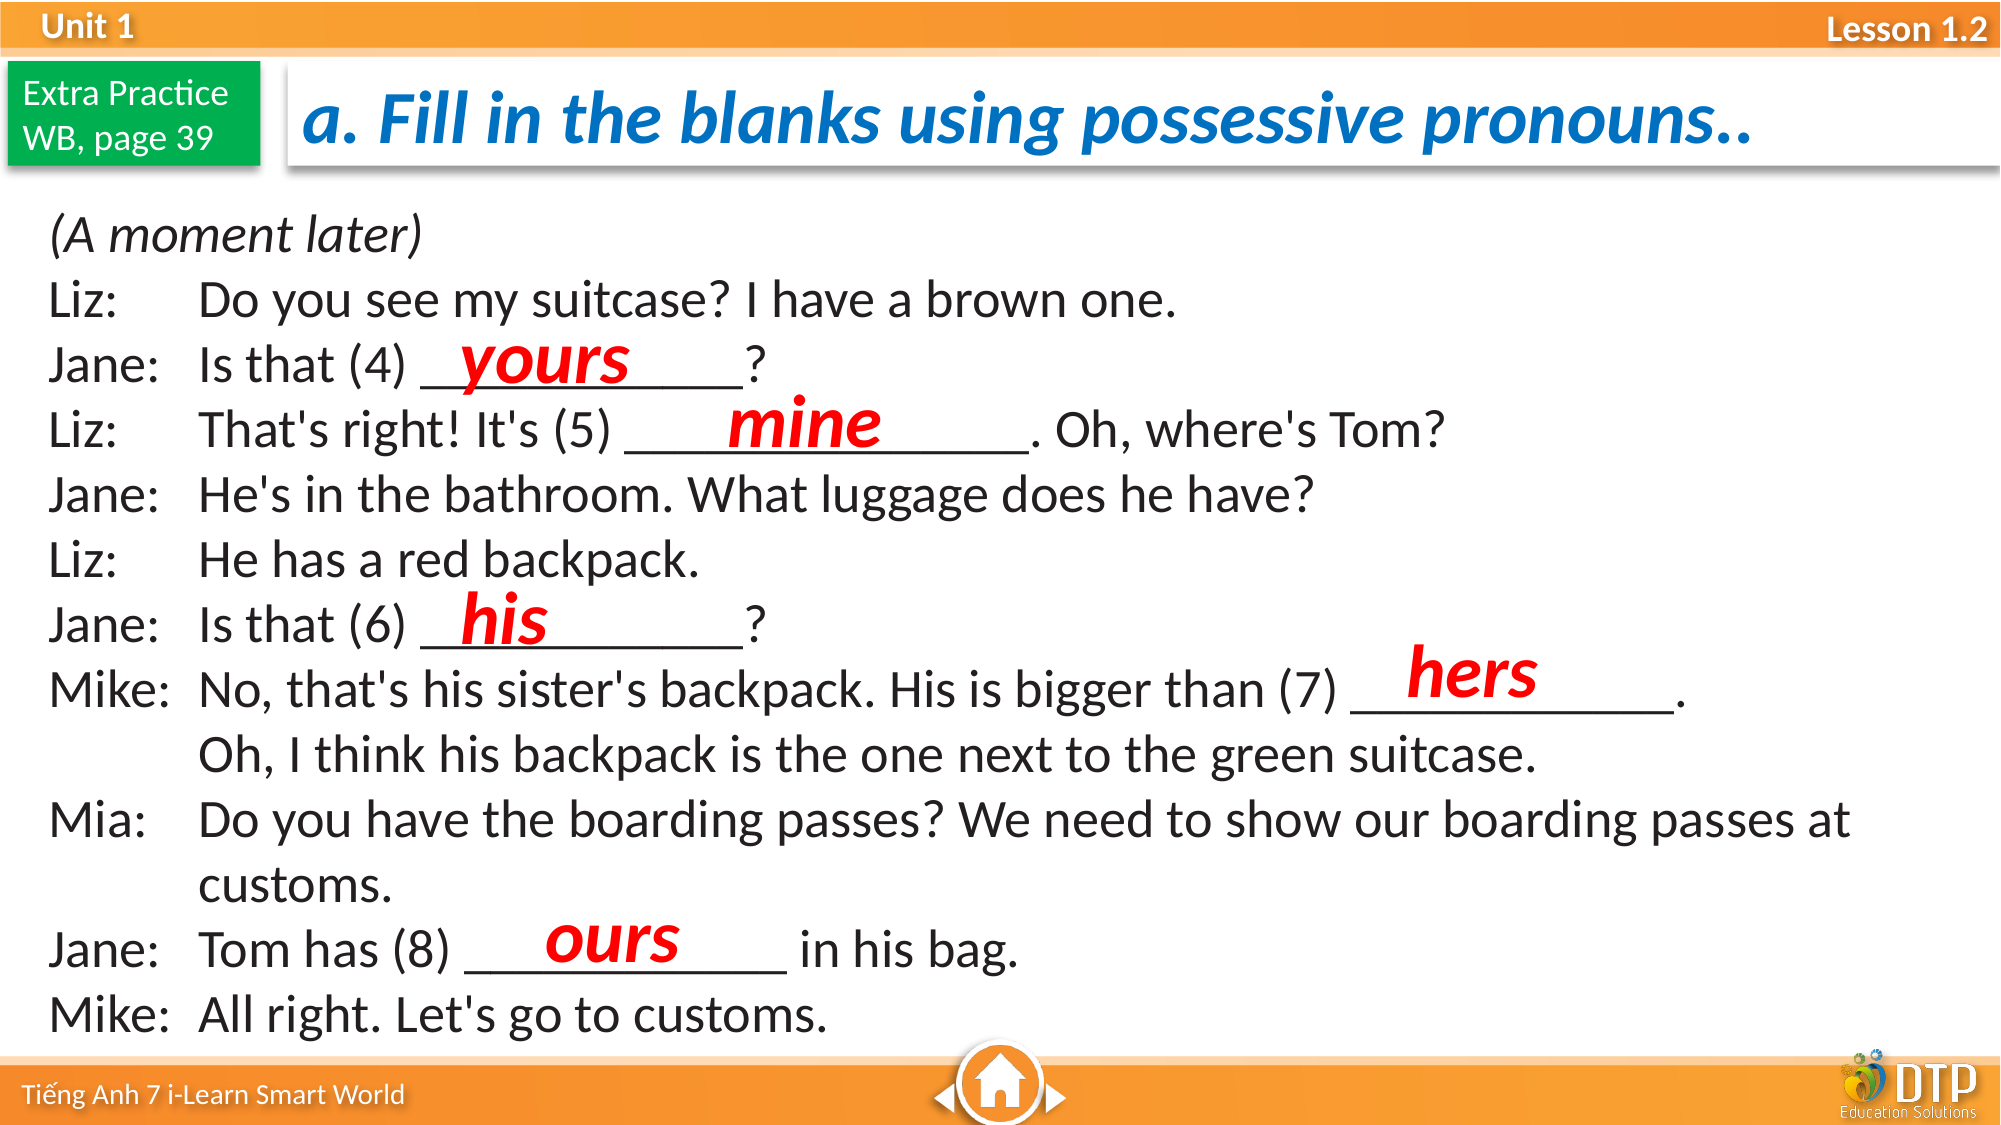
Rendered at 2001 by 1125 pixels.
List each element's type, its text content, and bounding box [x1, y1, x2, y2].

text_box a. Fill in the blanks using possessive pronouns.. [287, 61, 2000, 166]
text_box Extra Practice WB, page 39 [7, 61, 261, 166]
text_box his [445, 562, 609, 668]
text_box (A moment later) Liz: Do you see my suitcase? I have a brown one. Jane: Is that (4) ____________? Liz: That's right! It's (5) _______________. Oh, where's Tom? Jane: He's in the bathroom. What luggage does he have? Liz: He has a red backpack. Jane: Is that (6) ____________? Mike: No, that's his sister's backpack. His is bigger than (7) ____________. Oh, I think his backpack is the one next to the green suitcase. Mia: Do you have the boarding passes? We need to show our boarding passes at customs. Jane: Tom has (8) ____________ in his bag. Mike: All right. Let's go to customs. [33, 191, 1957, 1051]
text_box yours [445, 301, 689, 407]
picture [0, 2, 2001, 1125]
text_box mine [713, 365, 957, 470]
text_box hers [1391, 615, 1590, 721]
text_box ours [530, 880, 729, 986]
